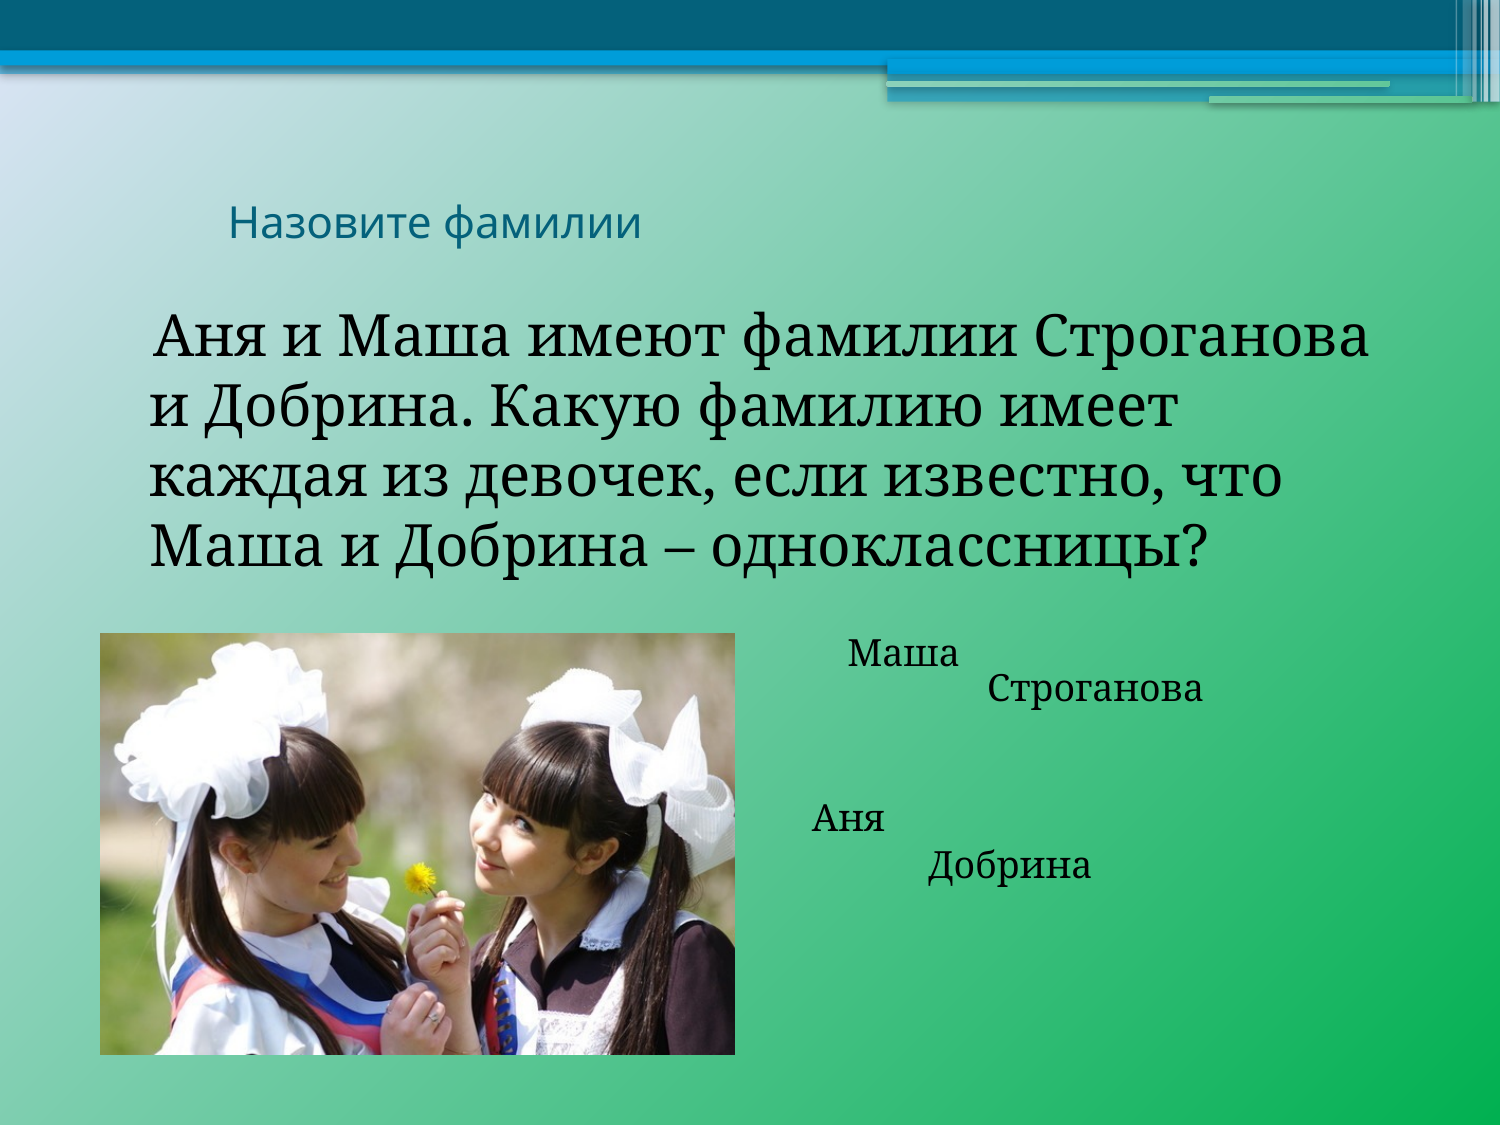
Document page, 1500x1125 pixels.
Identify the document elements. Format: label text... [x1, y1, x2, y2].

text_box Строганова [962, 656, 1294, 717]
title Назовите фамилии [75, 187, 1425, 256]
list Аня и Маша имеют фамилии Строганова и Добрина. Какую фамилию имеет каждая из девочек, если известно, что Маша и Добрина – одноклассницы? [75, 290, 1425, 1079]
text_box Добрина [903, 834, 1353, 894]
text_box Аня [797, 786, 998, 847]
text_box Маша [832, 621, 1069, 682]
picture [100, 633, 735, 1056]
